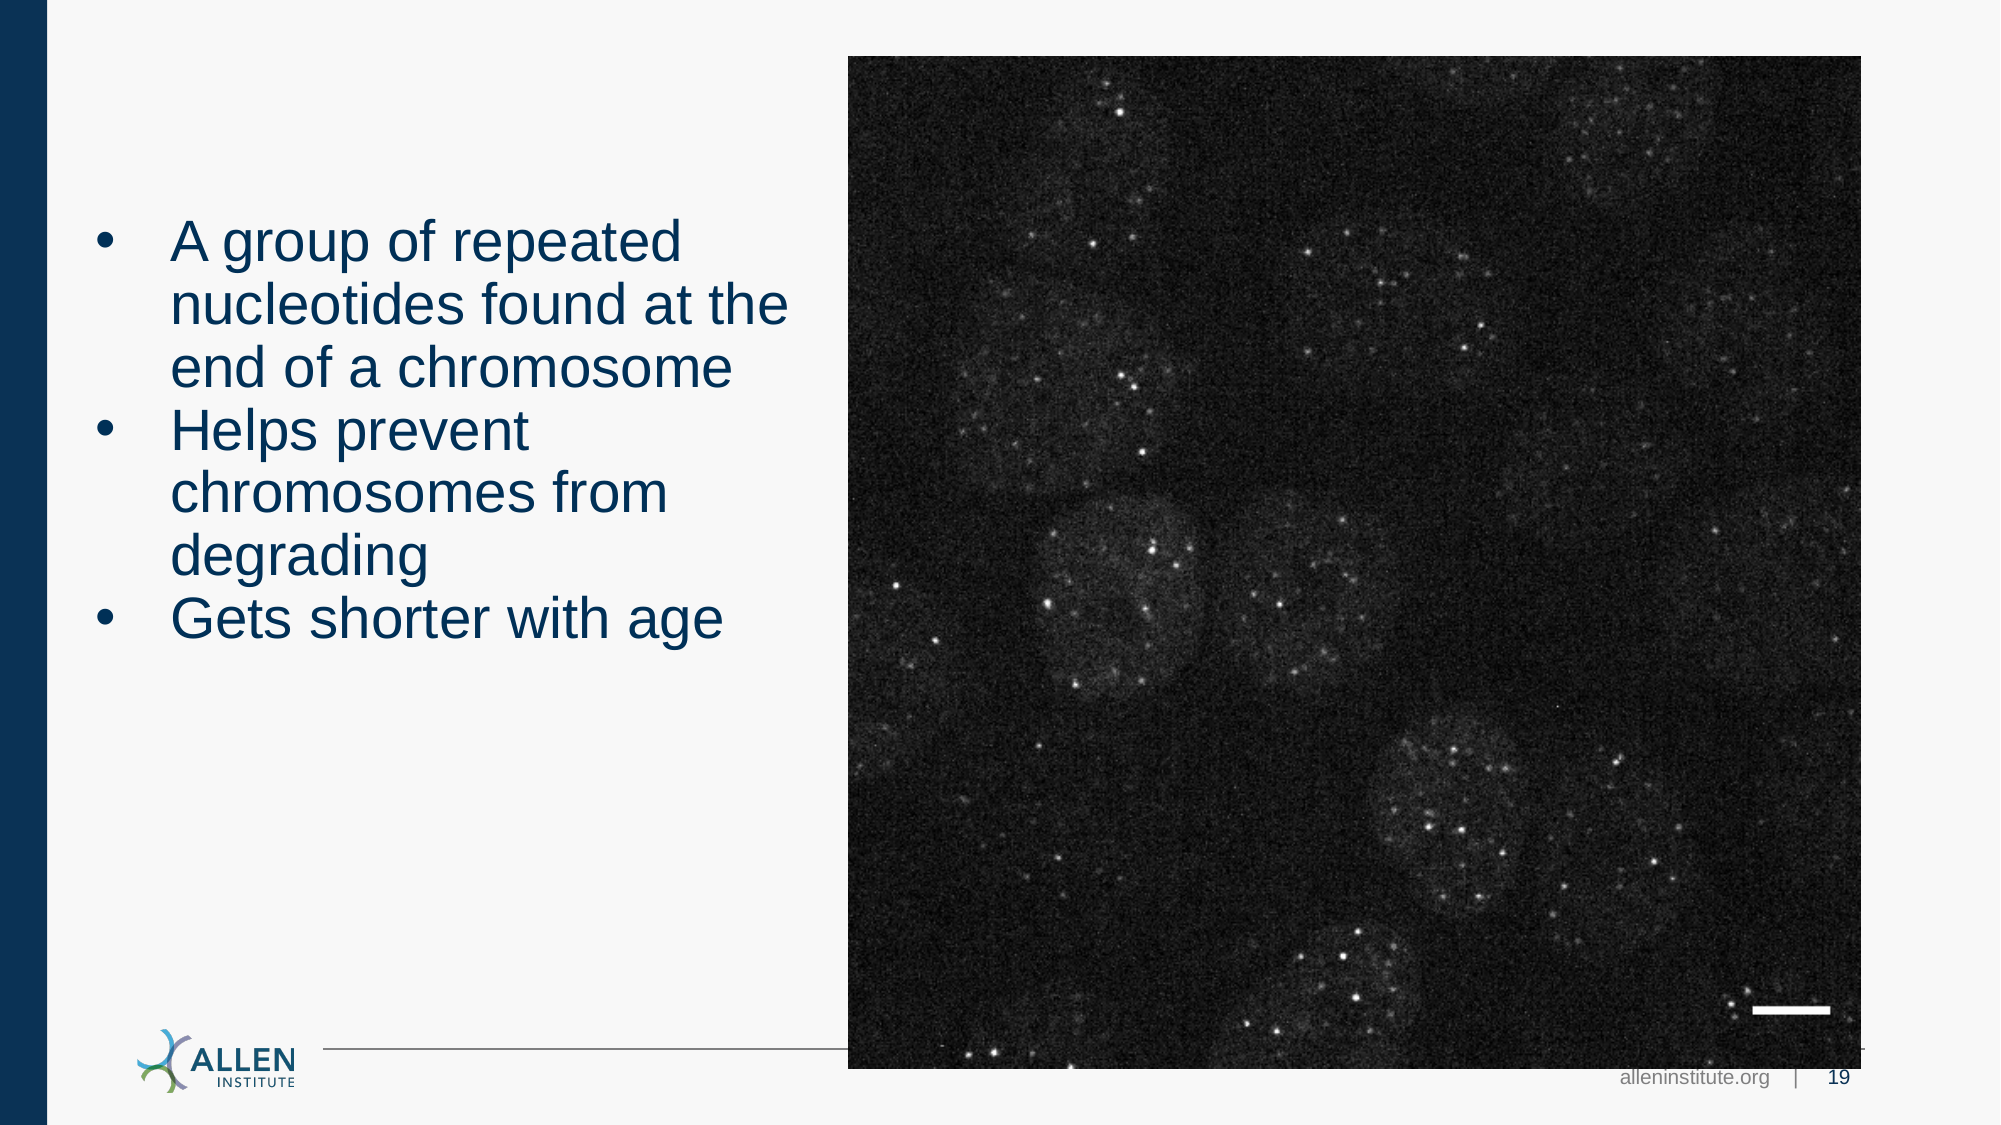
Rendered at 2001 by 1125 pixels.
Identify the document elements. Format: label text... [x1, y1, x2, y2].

picture [848, 56, 1861, 1069]
slide_number 19 [1805, 1065, 1866, 1088]
text_box A group of repeated nucleotides found at the end of a chromosome Helps prevent chromosomes from degrading Gets shorter with age [79, 203, 807, 892]
